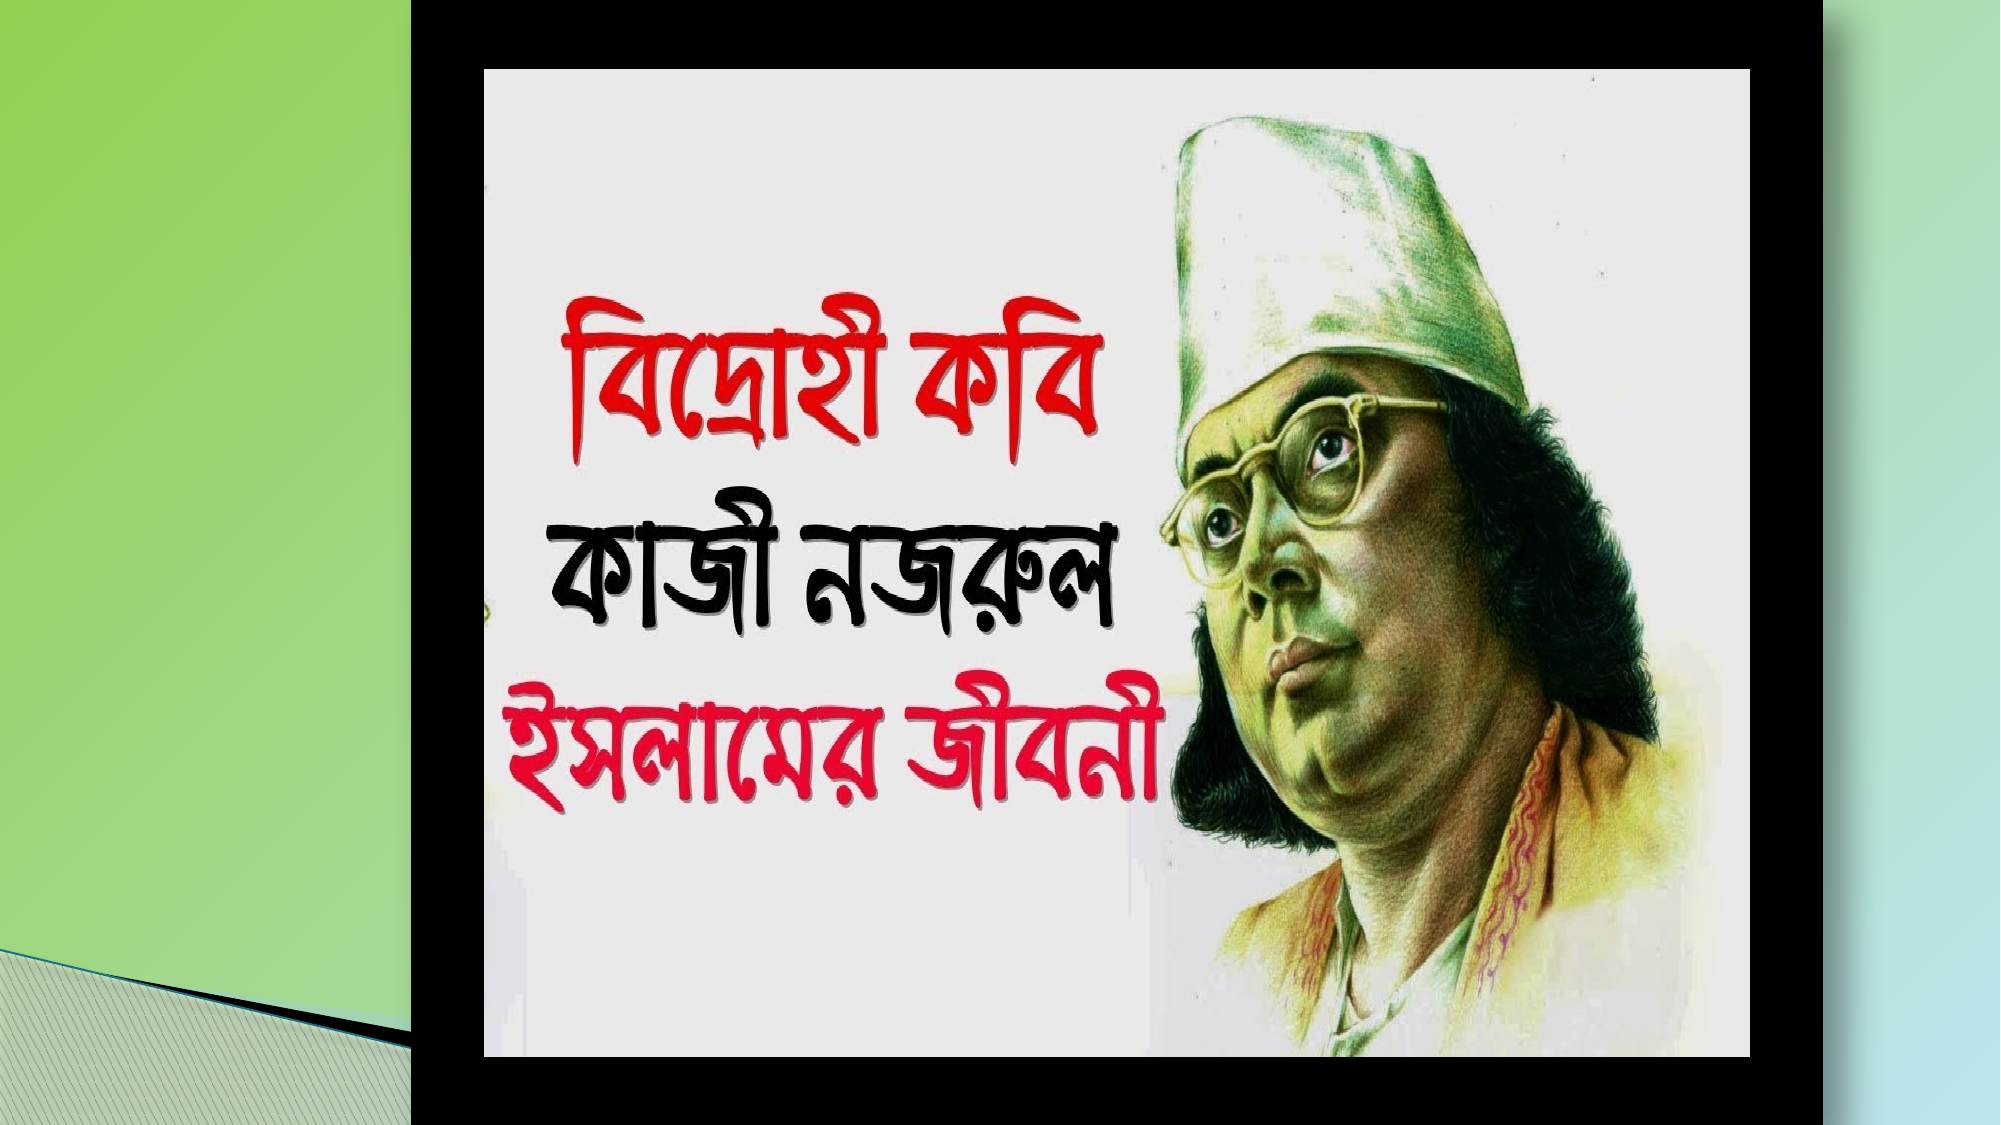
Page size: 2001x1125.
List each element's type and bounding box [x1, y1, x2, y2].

picture [483, 69, 1751, 1058]
